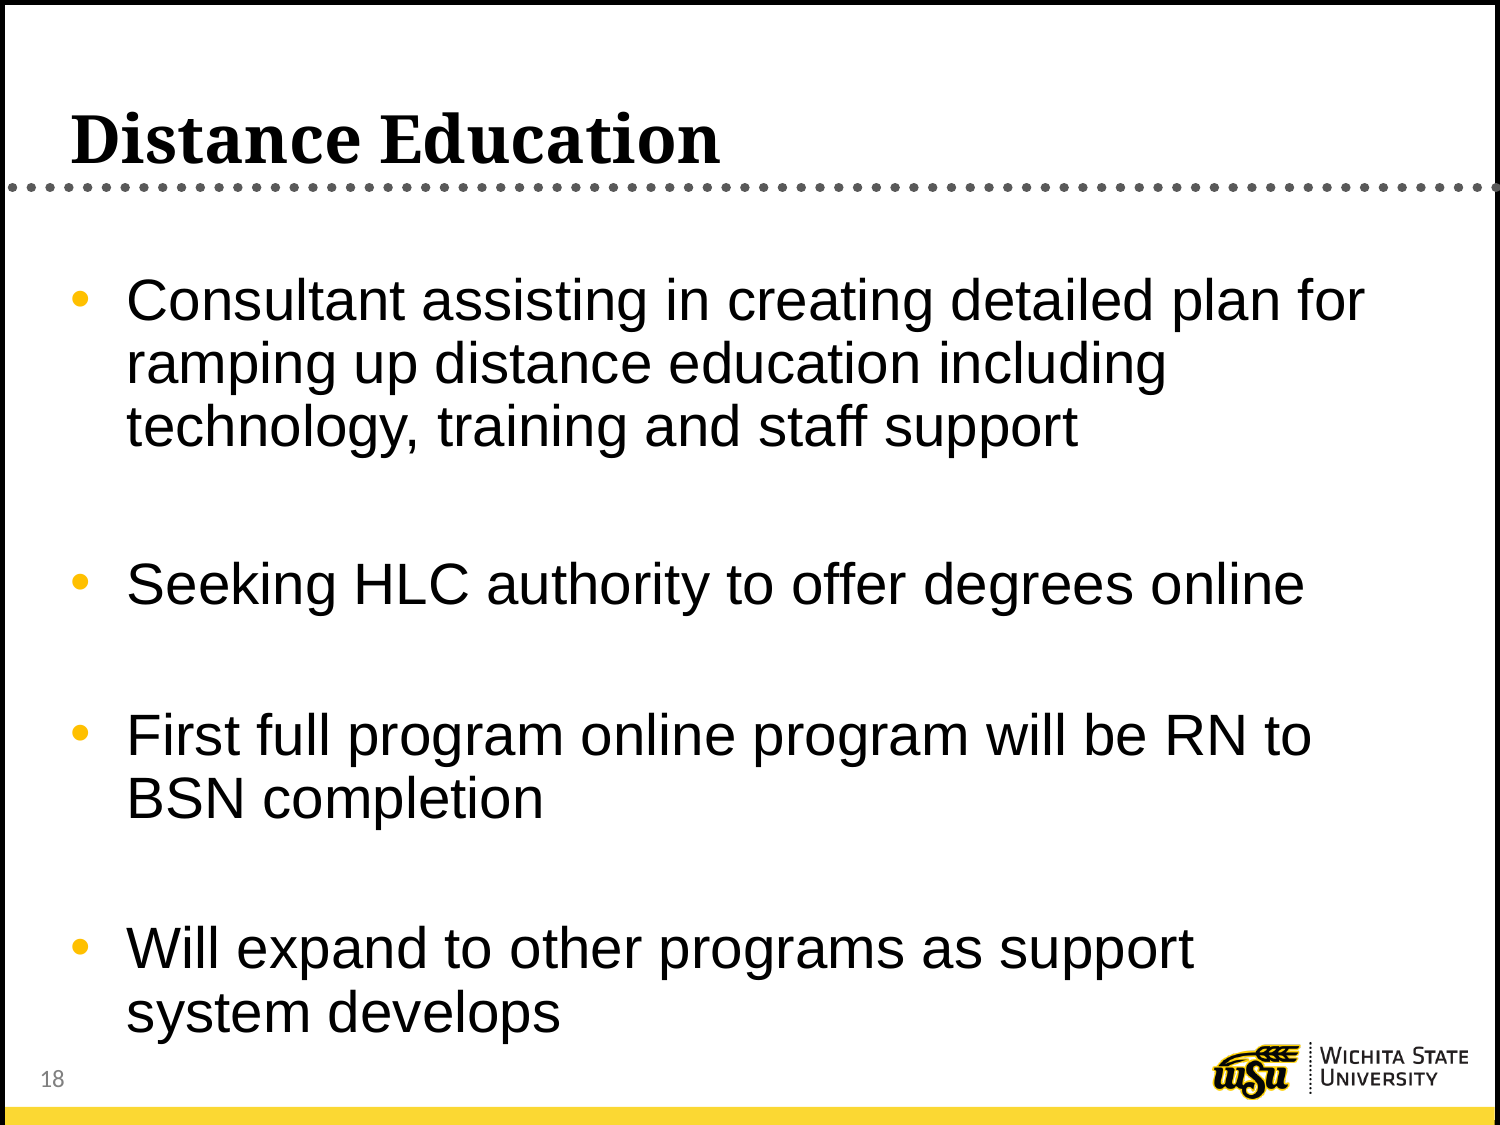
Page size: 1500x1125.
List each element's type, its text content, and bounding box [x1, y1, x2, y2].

list Consultant assisting in creating detailed plan for ramping up distance education including technology, training and staff support Seeking HLC authority to offer degrees online First full program online program will be RN to BSN completion Will expand to other programs as support system develops [55, 262, 1406, 1005]
title Distance Education [55, 45, 1450, 184]
picture [1212, 1042, 1468, 1100]
